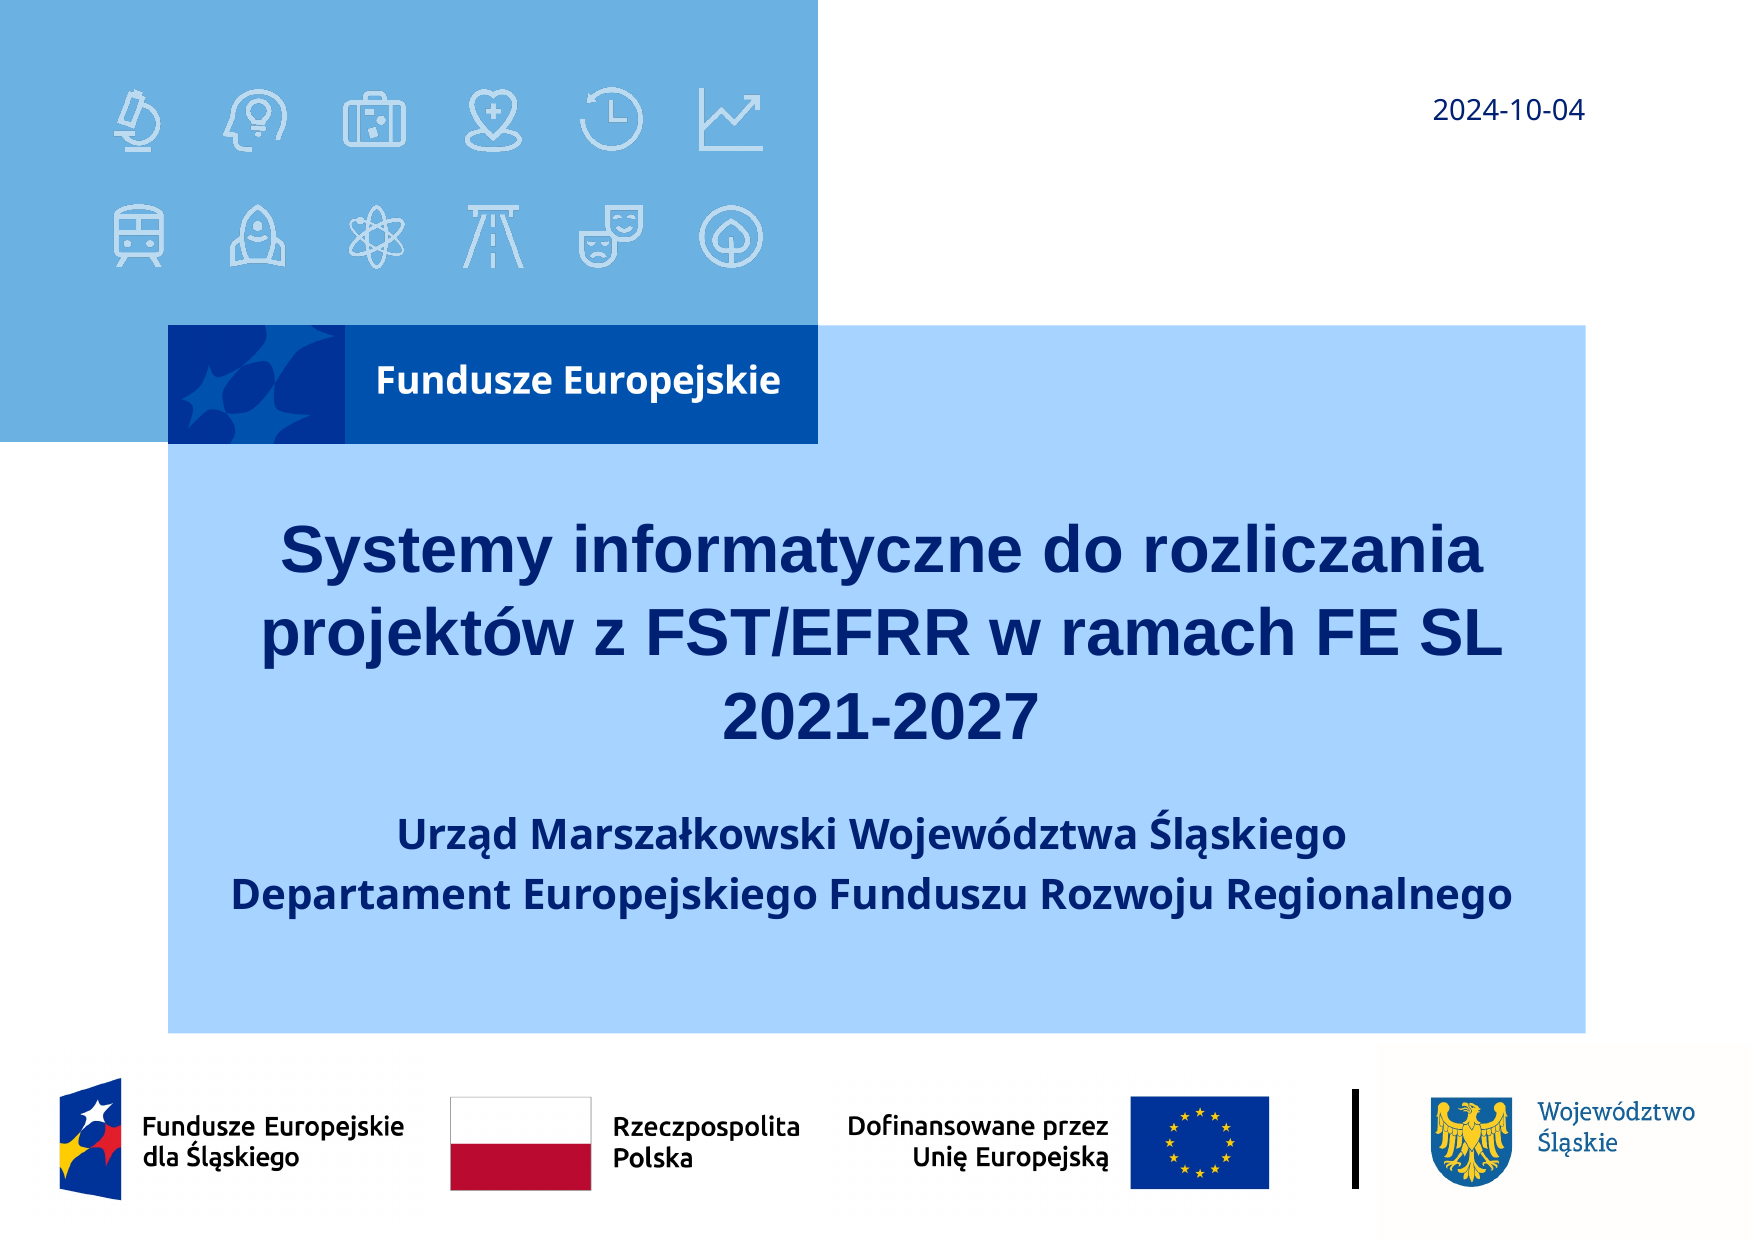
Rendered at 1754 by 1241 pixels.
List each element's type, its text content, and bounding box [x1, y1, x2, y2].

picture [1377, 1044, 1751, 1240]
subtitle Urząd Marszałkowski Województwa Śląskiego Departament Europejskiego Funduszu Rozwoju Regionalnego [227, 797, 1527, 975]
picture [168, 325, 818, 444]
picture [29, 1047, 1300, 1231]
title Systemy informatyczne do rozliczania projektów z FST/EFRR w ramach FE SL 2021-2027 [232, 419, 1532, 821]
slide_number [1290, 88, 1586, 146]
